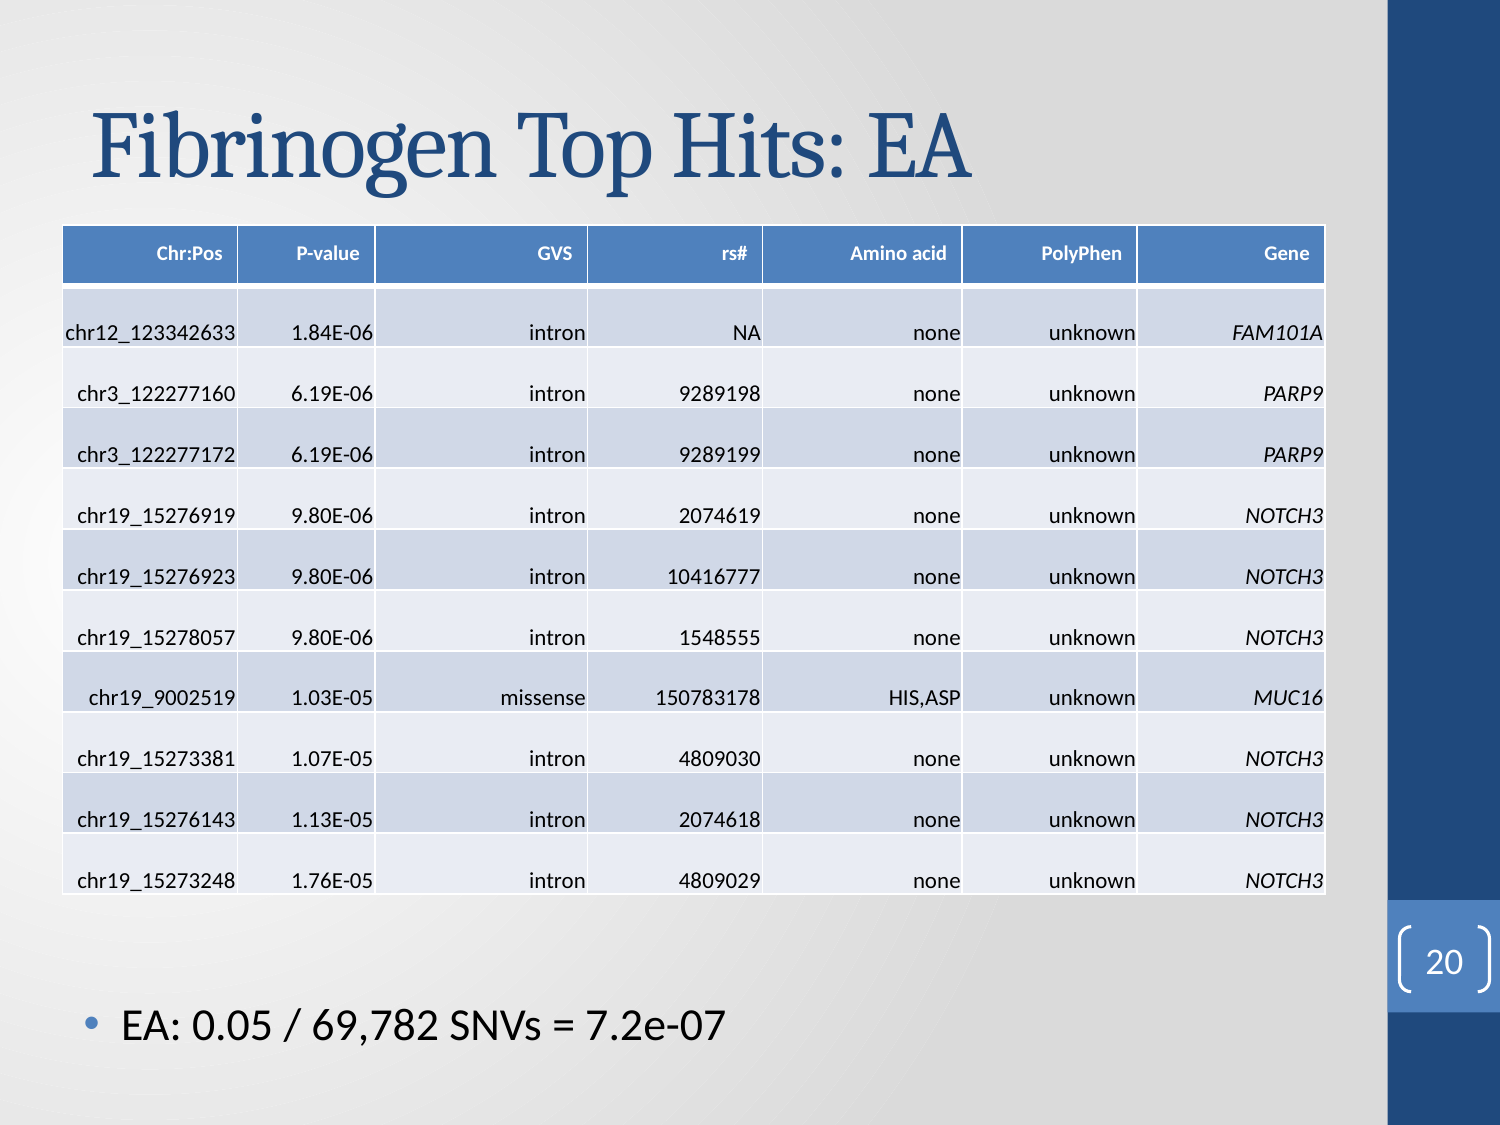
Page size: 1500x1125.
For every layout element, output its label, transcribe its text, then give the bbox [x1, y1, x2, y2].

table_cell intron [376, 591, 587, 650]
table_cell 9.80E-06 [238, 591, 374, 650]
table_cell chr19_15276143 [63, 773, 237, 832]
table_header GVS [376, 226, 587, 283]
table_cell 4809030 [588, 713, 762, 772]
table_header PolyPhen [963, 226, 1136, 283]
table_cell 1.84E-06 [238, 289, 374, 346]
table_cell NOTCH3 [1138, 713, 1324, 772]
table_cell 9289198 [588, 348, 762, 407]
table_cell 2074618 [588, 773, 762, 832]
table_cell chr19_9002519 [63, 652, 237, 711]
table_cell unknown [963, 408, 1136, 467]
table_cell none [763, 348, 961, 407]
table_cell chr19_15276923 [63, 530, 237, 589]
table_cell unknown [963, 348, 1136, 407]
table_cell intron [376, 408, 587, 467]
table_cell missense [376, 652, 587, 711]
table_cell 9.80E-06 [238, 469, 374, 528]
table_cell none [763, 408, 961, 467]
table_cell unknown [963, 773, 1136, 832]
table_cell chr19_15273381 [63, 713, 237, 772]
table_cell unknown [963, 289, 1136, 346]
table_cell unknown [963, 713, 1136, 772]
table_header Amino acid [763, 226, 961, 283]
table_cell chr19_15278057 [63, 591, 237, 650]
table_cell NOTCH3 [1138, 591, 1324, 650]
table_cell unknown [963, 591, 1136, 650]
table_cell NOTCH3 [1138, 834, 1324, 893]
table_cell unknown [963, 530, 1136, 589]
table_cell 1.03E-05 [238, 652, 374, 711]
table_cell intron [376, 834, 587, 893]
table_header Gene [1138, 226, 1324, 283]
table_header Chr:Pos [63, 226, 237, 283]
table_cell none [763, 773, 961, 832]
table_cell 6.19E-06 [238, 348, 374, 407]
table_cell NA [588, 289, 762, 346]
table_cell chr19_15273248 [63, 834, 237, 893]
table_cell NOTCH3 [1138, 773, 1324, 832]
table_cell 150783178 [588, 652, 762, 711]
table_cell 1.13E-05 [238, 773, 374, 832]
title Fibrinogen Top Hits: EA [75, 45, 1325, 224]
table_cell intron [376, 469, 587, 528]
table_cell chr3_122277160 [63, 348, 237, 407]
table_cell intron [376, 289, 587, 346]
table_cell intron [376, 713, 587, 772]
list EA: 0.05 / 69,782 SNVs = 7.2e-07 [50, 987, 1300, 1075]
table_cell intron [376, 348, 587, 407]
table_cell 1.76E-05 [238, 834, 374, 893]
table_cell 10416777 [588, 530, 762, 589]
table_cell FAM101A [1138, 289, 1324, 346]
table_cell intron [376, 773, 587, 832]
table_cell 4809029 [588, 834, 762, 893]
table_cell 9289199 [588, 408, 762, 467]
table_cell chr12_123342633 [63, 289, 237, 346]
table_cell NOTCH3 [1138, 530, 1324, 589]
table_cell none [763, 530, 961, 589]
table_cell PARP9 [1138, 348, 1324, 407]
table_cell chr19_15276919 [63, 469, 237, 528]
table_cell 1548555 [588, 591, 762, 650]
table_cell 2074619 [588, 469, 762, 528]
table_header rs# [588, 226, 762, 283]
table_cell unknown [963, 834, 1136, 893]
table_cell 9.80E-06 [238, 530, 374, 589]
table_cell none [763, 591, 961, 650]
table_cell none [763, 834, 961, 893]
table_cell HIS,ASP [763, 652, 961, 711]
table_cell chr3_122277172 [63, 408, 237, 467]
table_cell 6.19E-06 [238, 408, 374, 467]
table_cell unknown [963, 469, 1136, 528]
table_cell 1.07E-05 [238, 713, 374, 772]
table_cell NOTCH3 [1138, 469, 1324, 528]
table_header P-value [238, 226, 374, 283]
table_cell none [763, 289, 961, 346]
table_cell none [763, 713, 961, 772]
table_cell PARP9 [1138, 408, 1324, 467]
table_cell MUC16 [1138, 652, 1324, 711]
slide_number 20 [1397, 925, 1492, 994]
table_cell unknown [963, 652, 1136, 711]
table_cell intron [376, 530, 587, 589]
table_cell none [763, 469, 961, 528]
